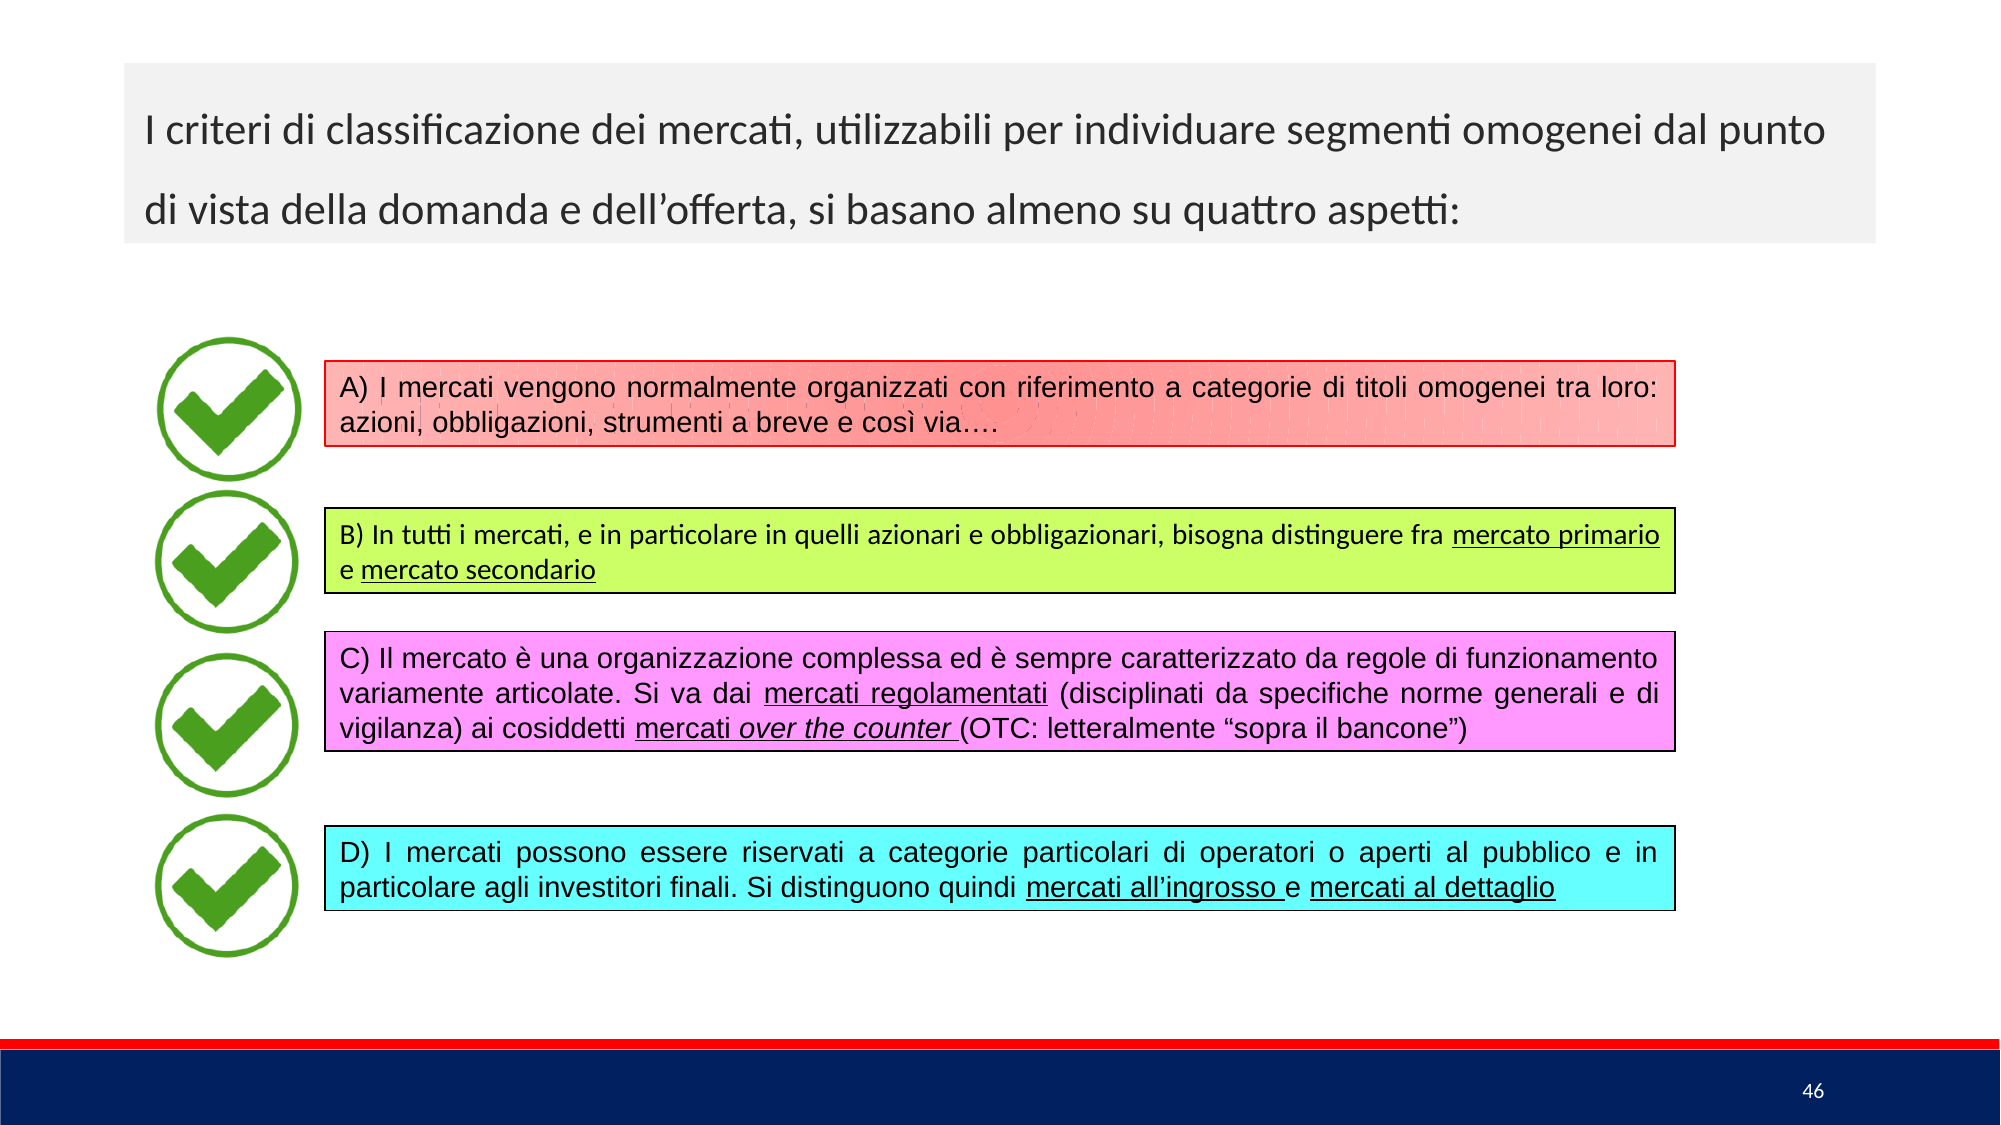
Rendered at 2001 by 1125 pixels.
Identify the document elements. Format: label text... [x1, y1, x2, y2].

slide_number 46 [1624, 1059, 1840, 1120]
title Classificazione dei mercati [350, 124, 2000, 710]
text_box D) I mercati possono essere riservati a categorie particolari di operatori o aperti al pubblico e in particolare agli investitori finali. Si distinguono quindi mercati all’ingrosso e mercati al dettaglio [324, 825, 1675, 911]
picture [151, 810, 301, 960]
text_box C) Il mercato è una organizzazione complessa ed è sempre caratterizzato da regole di funzionamento variamente articolate. Si va dai mercati regolamentati (disciplinati da specifiche norme generali e di vigilanza) ai cosiddetti mercati over the counter (OTC: letteralmente “sopra il bancone”) [324, 631, 1675, 752]
text_box A) I mercati vengono normalmente organizzati con riferimento a categorie di titoli omogenei tra loro: azioni, obbligazioni, strumenti a breve e così via…. [324, 360, 1676, 447]
text_box I criteri di classificazione dei mercati, utilizzabili per individuare segmenti omogenei dal punto di vista della domanda e dell’offerta, si basano almeno su quattro aspetti: [124, 63, 1876, 244]
text_box B) In tutti i mercati, e in particolare in quelli azionari e obbligazionari, bisogna distinguere fra mercato primario e mercato secondario [324, 508, 1675, 593]
picture [151, 650, 301, 799]
picture [151, 486, 301, 636]
picture [154, 334, 303, 483]
